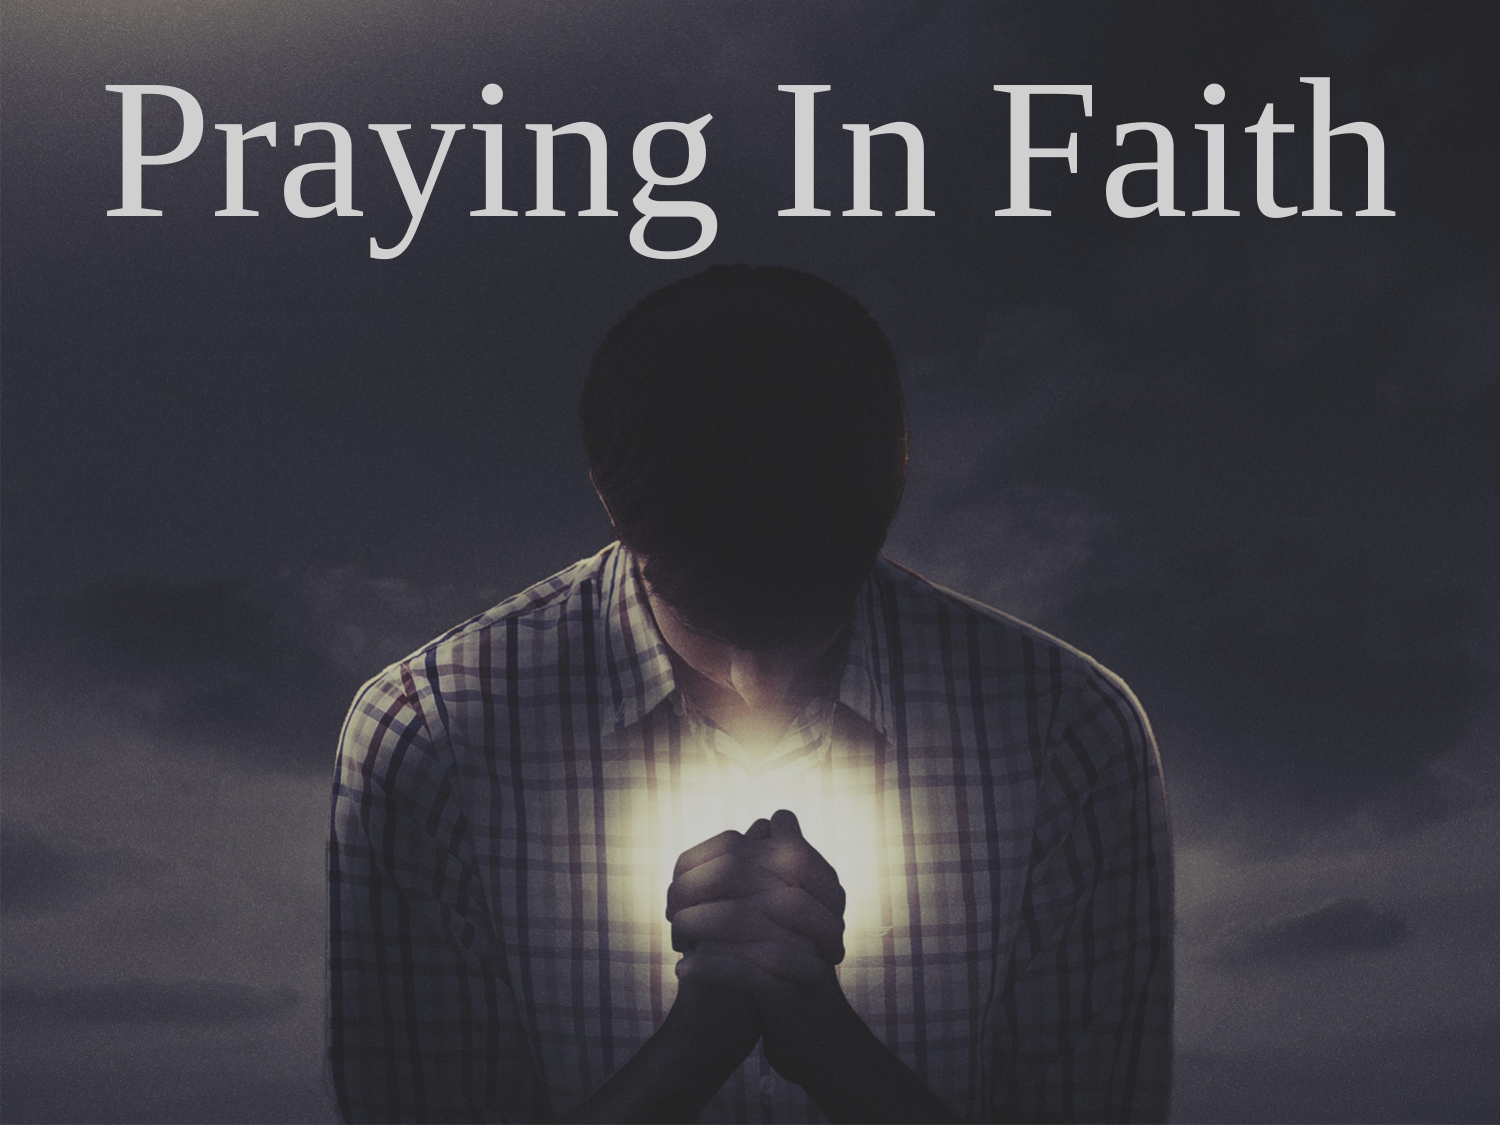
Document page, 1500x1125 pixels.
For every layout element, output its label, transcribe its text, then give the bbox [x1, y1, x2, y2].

picture [0, 298, 1500, 1125]
title Praying In Faith [0, 0, 1500, 298]
